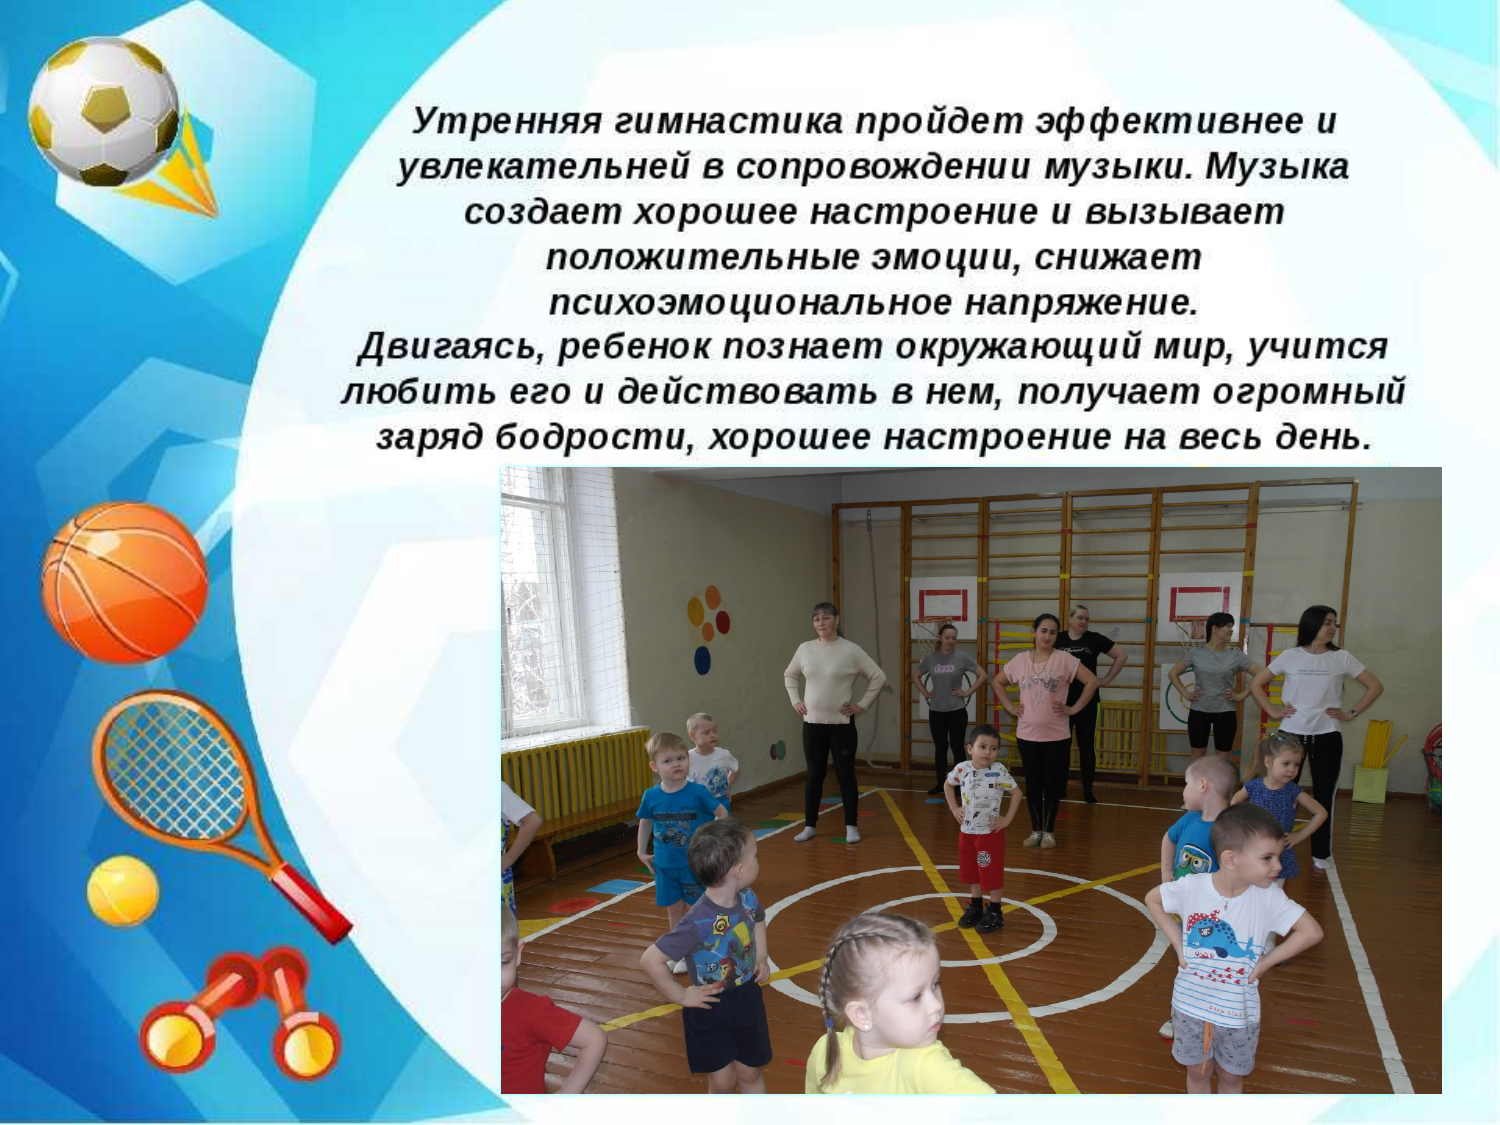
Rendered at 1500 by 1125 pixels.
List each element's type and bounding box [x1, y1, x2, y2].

picture [501, 467, 1442, 1095]
list [0, 0, 1500, 1125]
